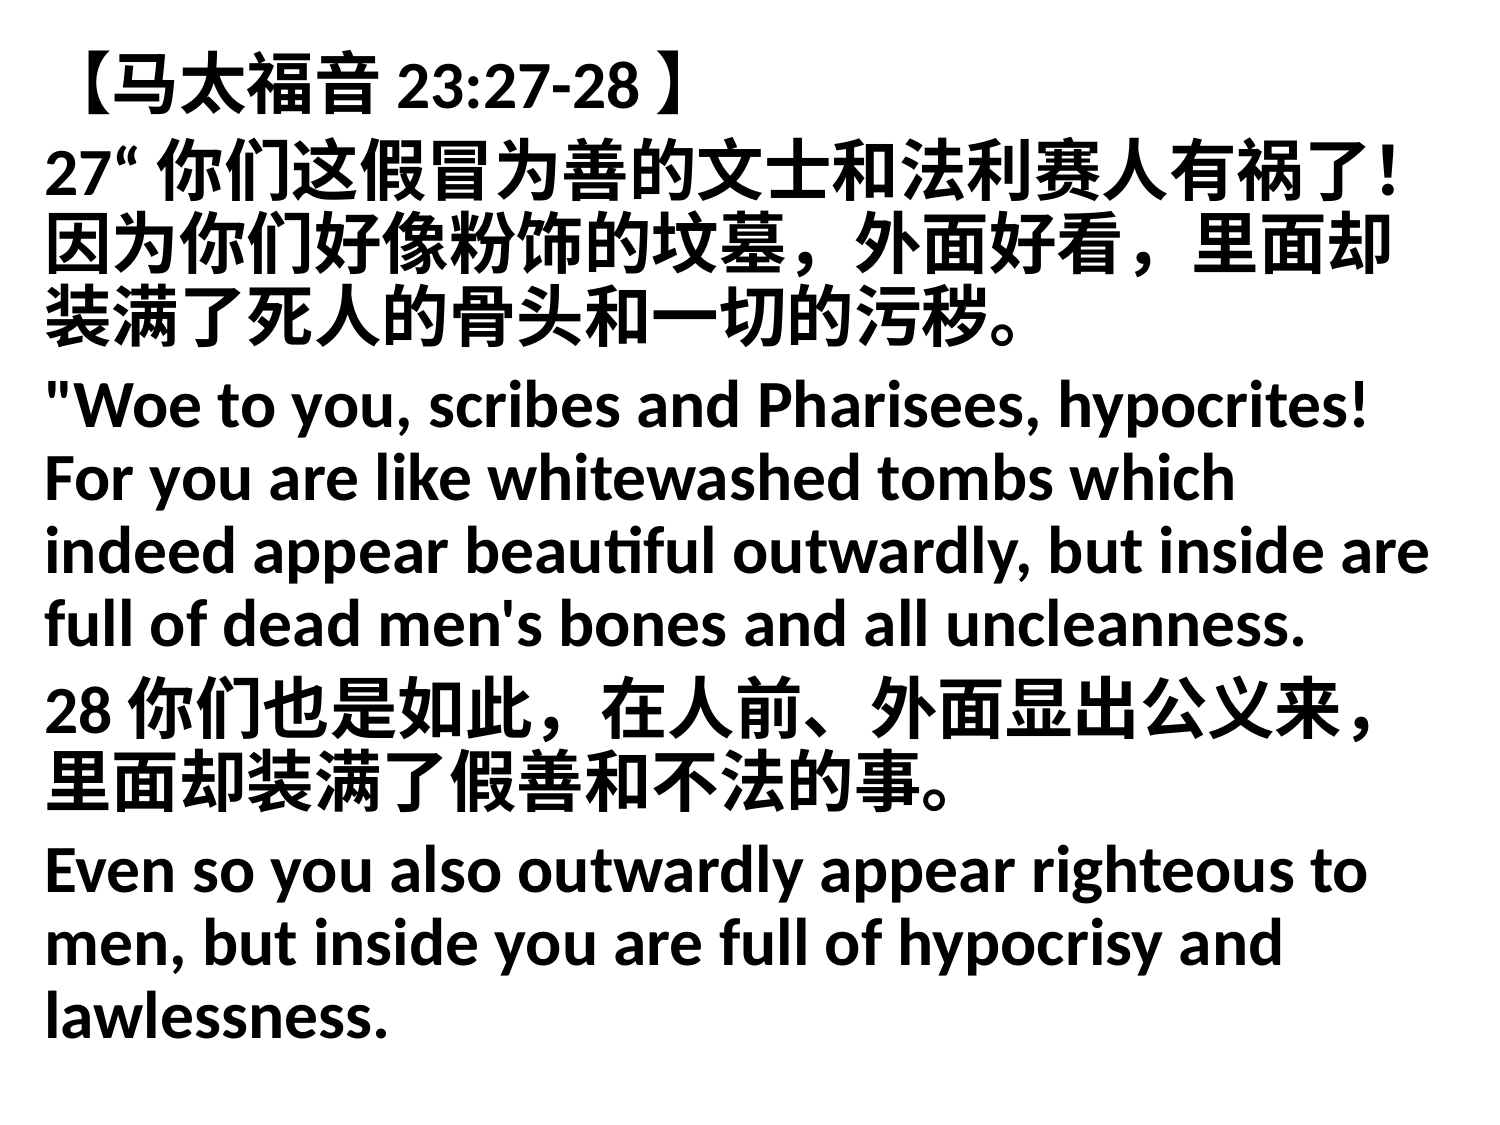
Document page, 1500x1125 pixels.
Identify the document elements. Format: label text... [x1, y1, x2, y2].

subtitle 【马太福音23:27-28】 27“你们这假冒为善的文士和法利赛人有祸了！因为你们好像粉饰的坟墓，外面好看，里面却装满了死人的骨头和一切的污秽。 "Woe to you, scribes and Pharisees, hypocrites! For you are like whitewashed tombs which indeed appear beautiful outwardly, but inside are full of dead men's bones and all uncleanness. 28你们也是如此，在人前、外面显出公义来，里面却装满了假善和不法的事。 Even so you also outwardly appear righteous to men, but inside you are full of hypocrisy and lawlessness. [29, 42, 1459, 1083]
